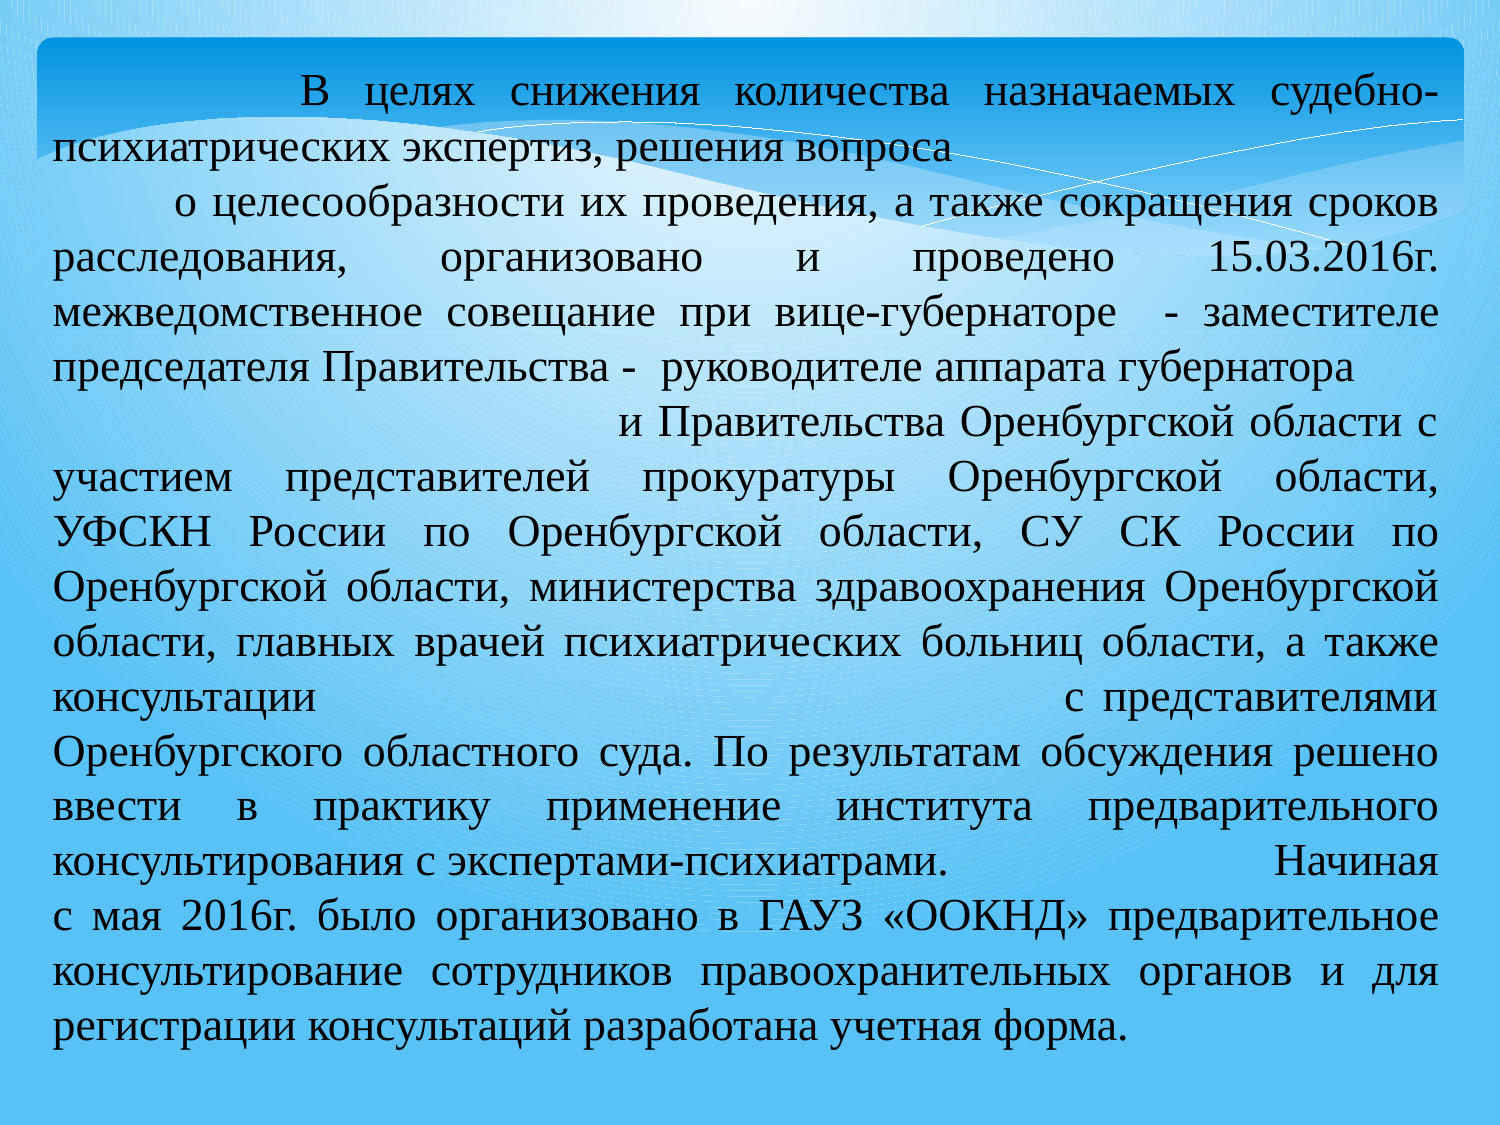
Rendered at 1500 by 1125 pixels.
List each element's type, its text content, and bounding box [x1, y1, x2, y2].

text_box В целях снижения количества назначаемых судебно-психиатрических экспертиз, решения вопроса о целесообразности их проведения, а также сокращения сроков расследования, организовано и проведено 15.03.2016г. межведомственное совещание при вице-губернаторе - заместителе председателя Правительства - руководителе аппарата губернатора и Правительства Оренбургской области с участием представителей прокуратуры Оренбургской области, УФСКН России по Оренбургской области, СУ СК России по Оренбургской области, министерства здравоохранения Оренбургской области, главных врачей психиатрических больниц области, а также консультации с представителями Оренбургского областного суда. По результатам обсуждения решено ввести в практику применение института предварительного консультирования с экспертами-психиатрами. Начиная с мая 2016г. было организовано в ГАУЗ «ООКНД» предварительное консультирование сотрудников правоохранительных органов и для регистрации консультаций разработана учетная форма. [37, 47, 1456, 1058]
